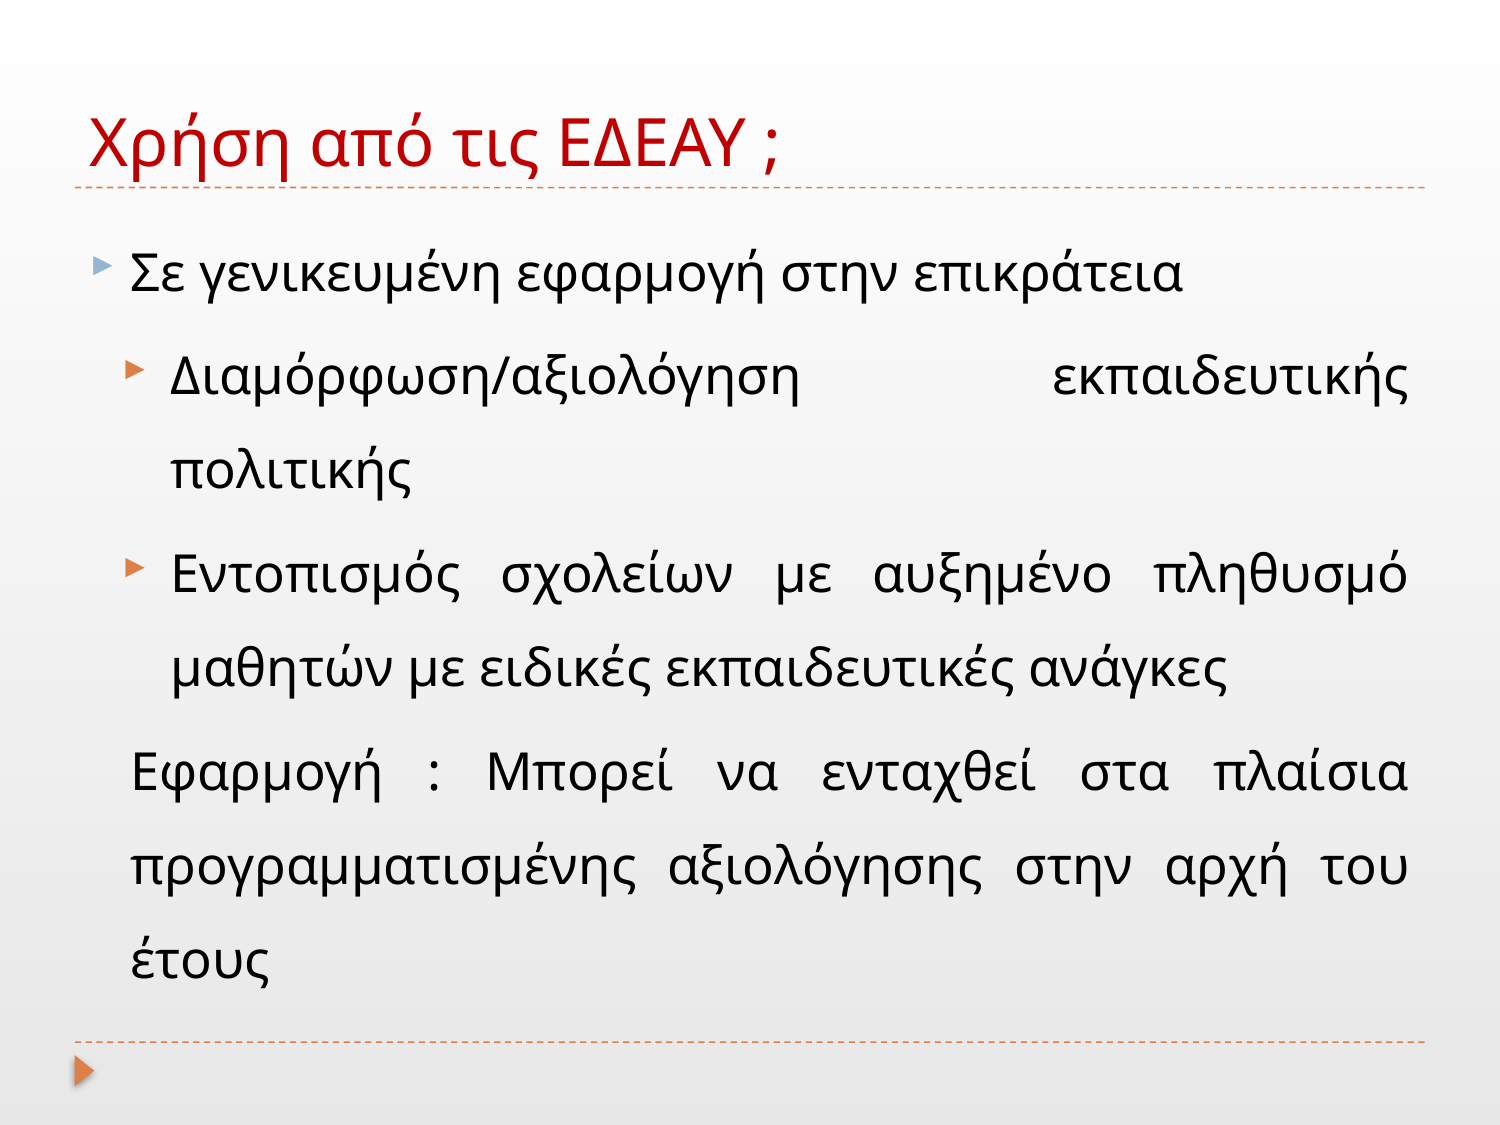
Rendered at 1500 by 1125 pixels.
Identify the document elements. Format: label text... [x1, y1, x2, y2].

title Χρήση από τις ΕΔΕΑΥ ; [75, 24, 1425, 188]
list Σε γενικευμένη εφαρμογή στην επικράτεια Διαμόρφωση/αξιολόγηση εκπαιδευτικής πολιτικής Εντοπισμός σχολείων με αυξημένο πληθυσμό μαθητών με ειδικές εκπαιδευτικές ανάγκες Εφαρμογή : Μπορεί να ενταχθεί στα πλαίσια προγραμματισμένης αξιολόγησης στην αρχή του έτους [75, 200, 1425, 1010]
